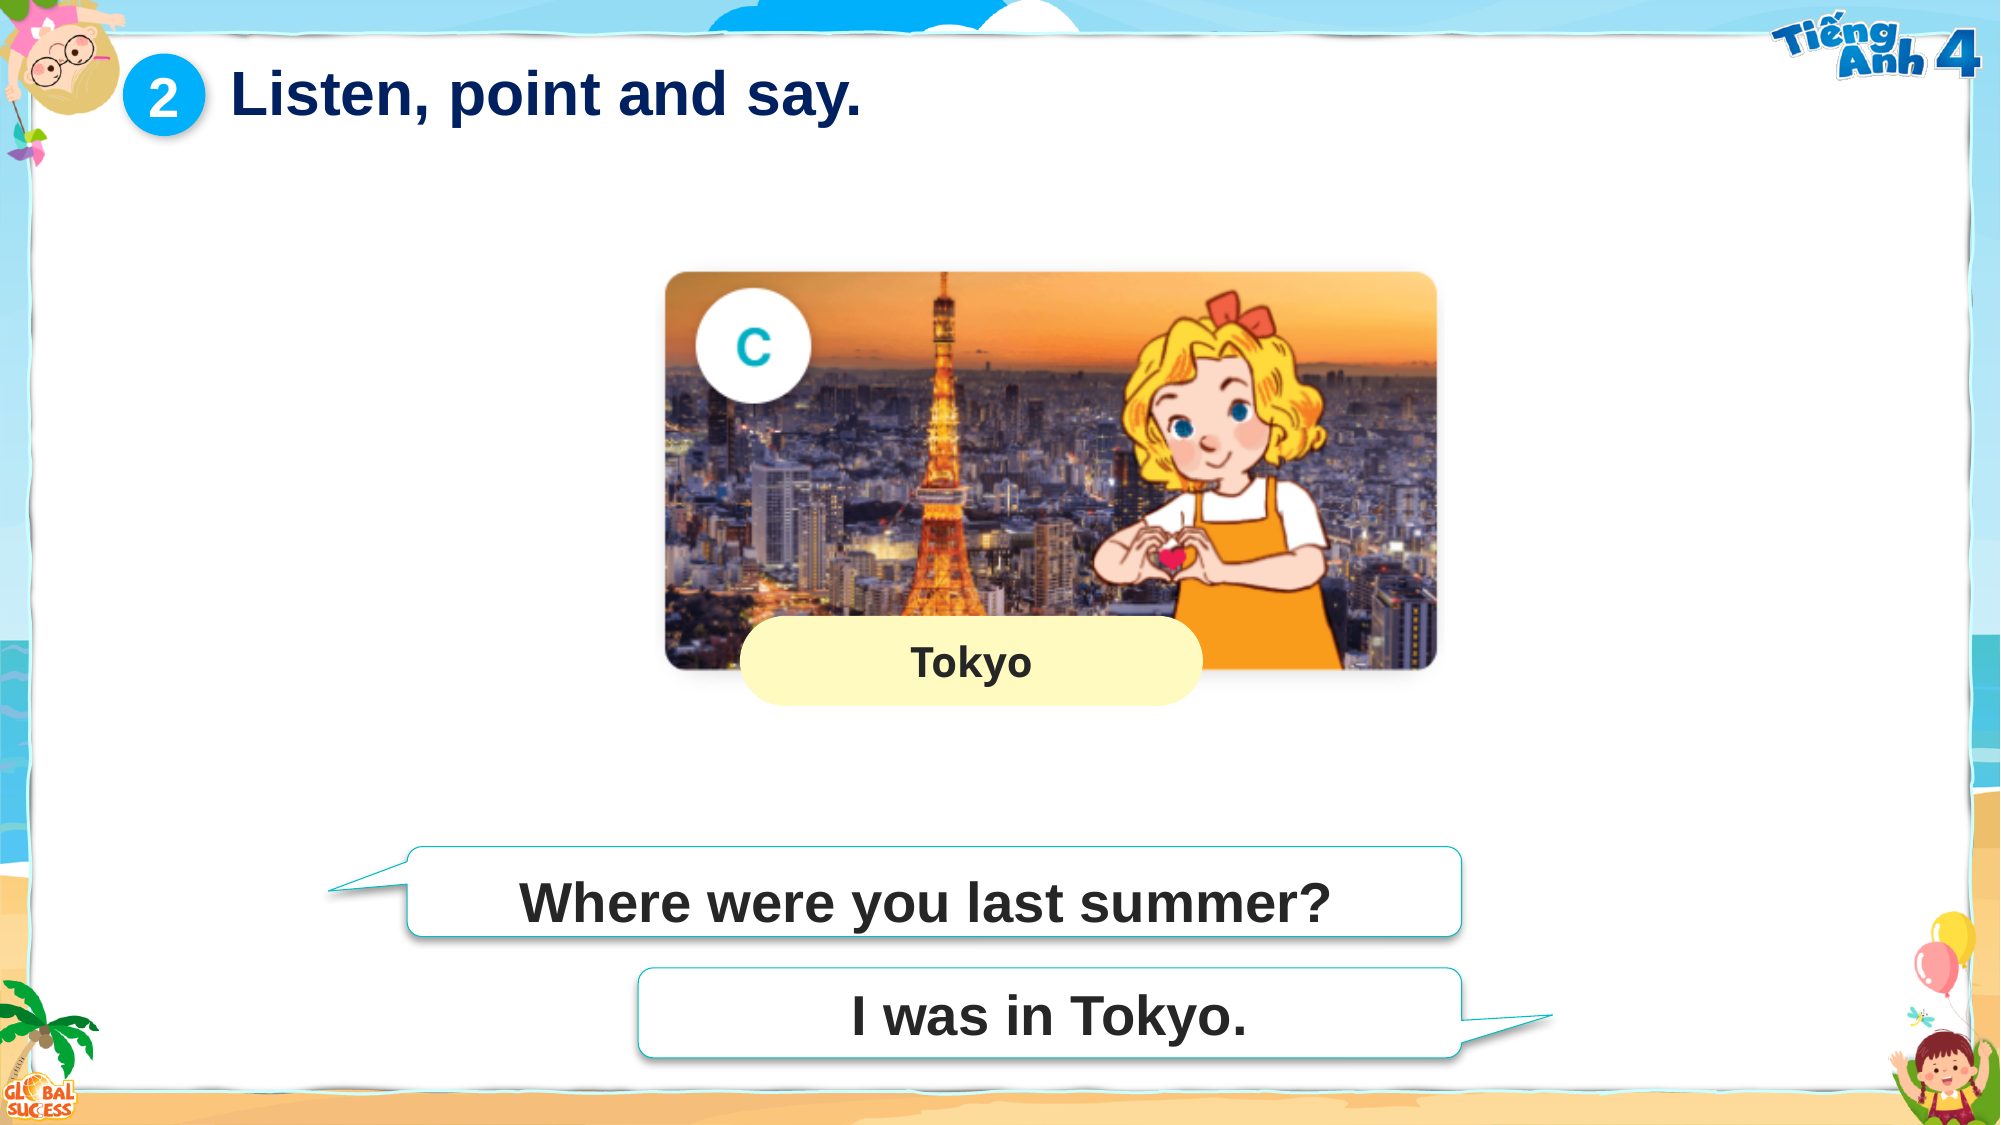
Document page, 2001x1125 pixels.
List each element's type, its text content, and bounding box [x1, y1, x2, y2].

picture [0, 0, 2000, 1125]
text_box I was in Tokyo. [637, 967, 1553, 1059]
text_box Where were you last summer? [327, 846, 1463, 938]
text_box 2 [122, 53, 206, 137]
text_box Listen, point and say. [218, 59, 1014, 123]
